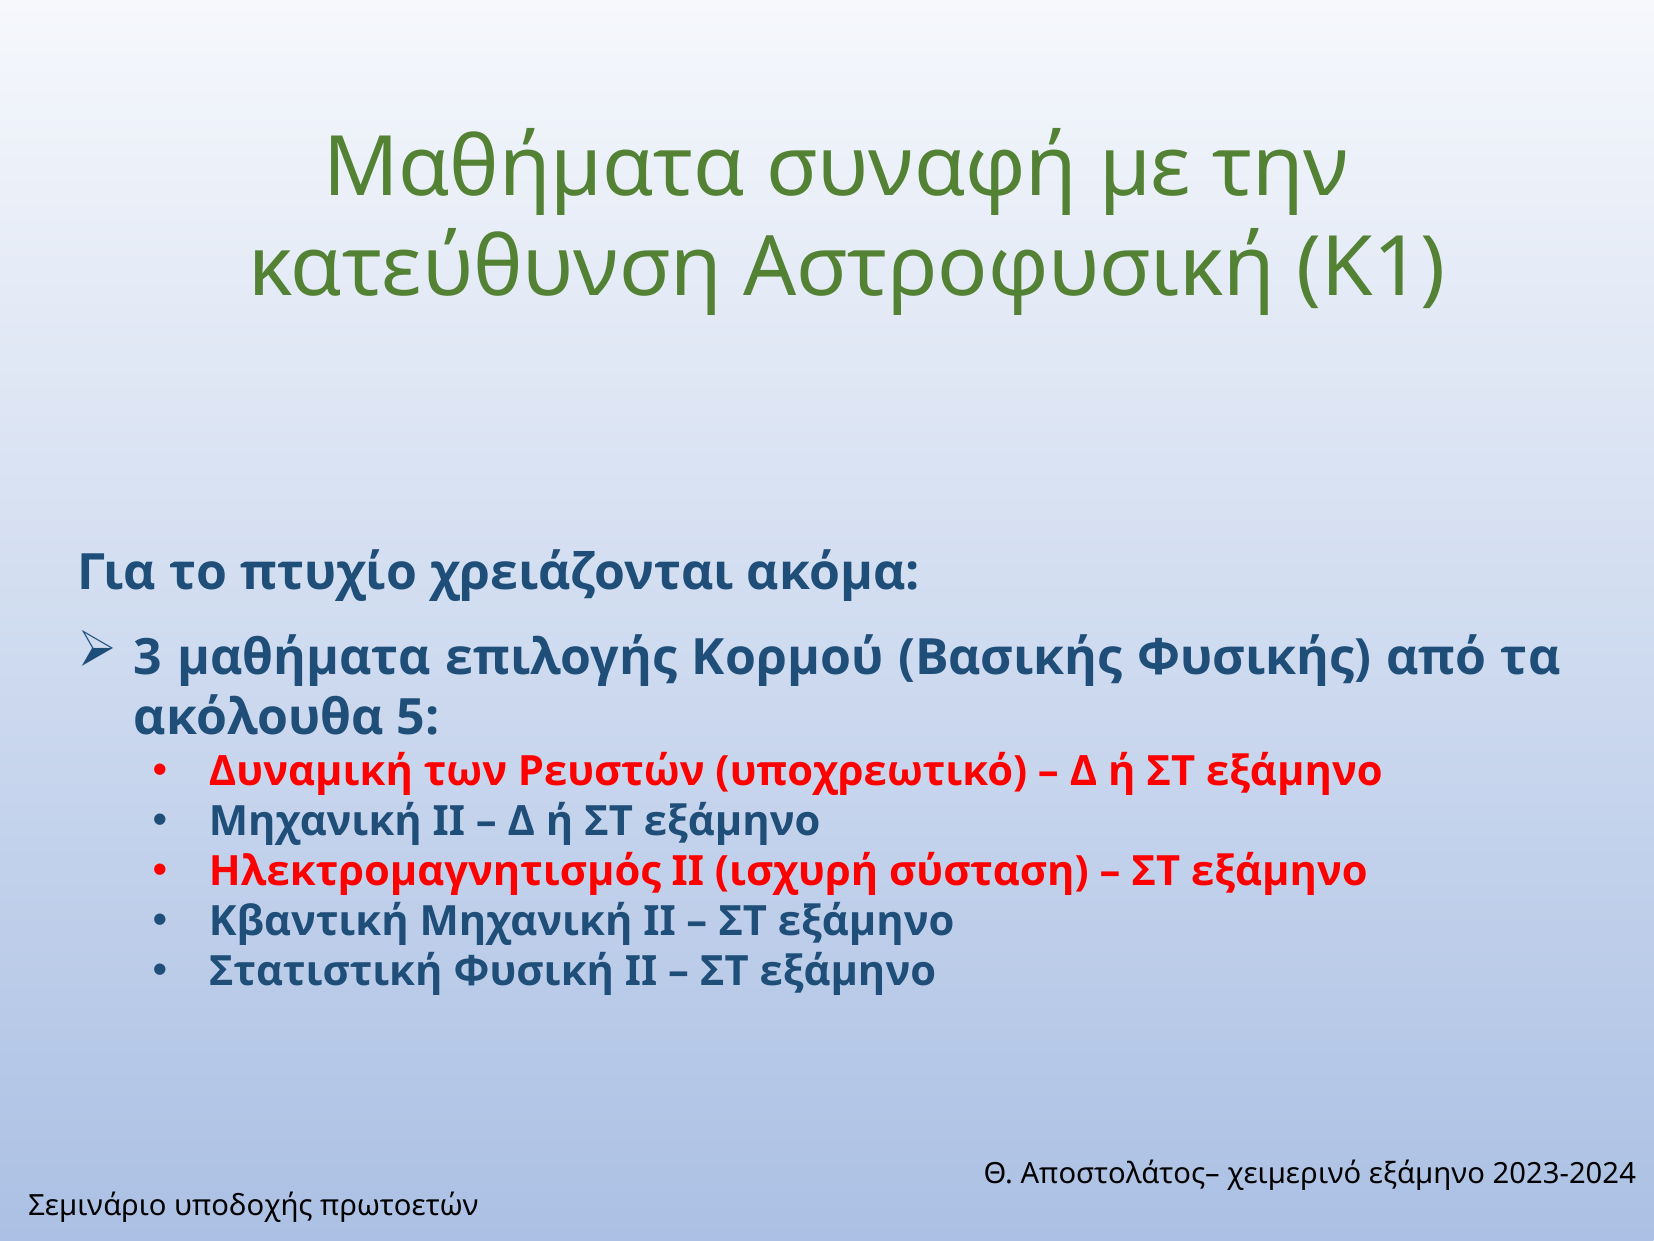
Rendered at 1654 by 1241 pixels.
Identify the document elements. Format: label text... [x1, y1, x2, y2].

slide_number Σεμινάριο υποδοχής πρωτοετών [28, 1185, 566, 1241]
text_box Για το πτυχίο χρειάζονται ακόμα: 3 μαθήματα επιλογής Κορμού (Βασικής Φυσικής) από τα ακόλουθα 5: Δυναμική των Ρευστών (υποχρεωτικό) – Δ ή ΣΤ εξάμηνο Μηχανική ΙΙ – Δ ή ΣΤ εξάμηνο Ηλεκτρομαγνητισμός ΙΙ (ισχυρή σύσταση) – ΣΤ εξάμηνο Κβαντική Μηχανική ΙΙ – ΣΤ εξάμηνο Στατιστική Φυσική ΙΙ – ΣΤ εξάμηνο [41, 345, 1598, 1164]
text_box Θ. Αποστολάτος– χειμερινό εξάμηνο 2023-2024 [966, 1154, 1654, 1240]
text_box Mαθήματα συναφή με την κατεύθυνση Αστροφυσική (Κ1) [82, 12, 1613, 413]
